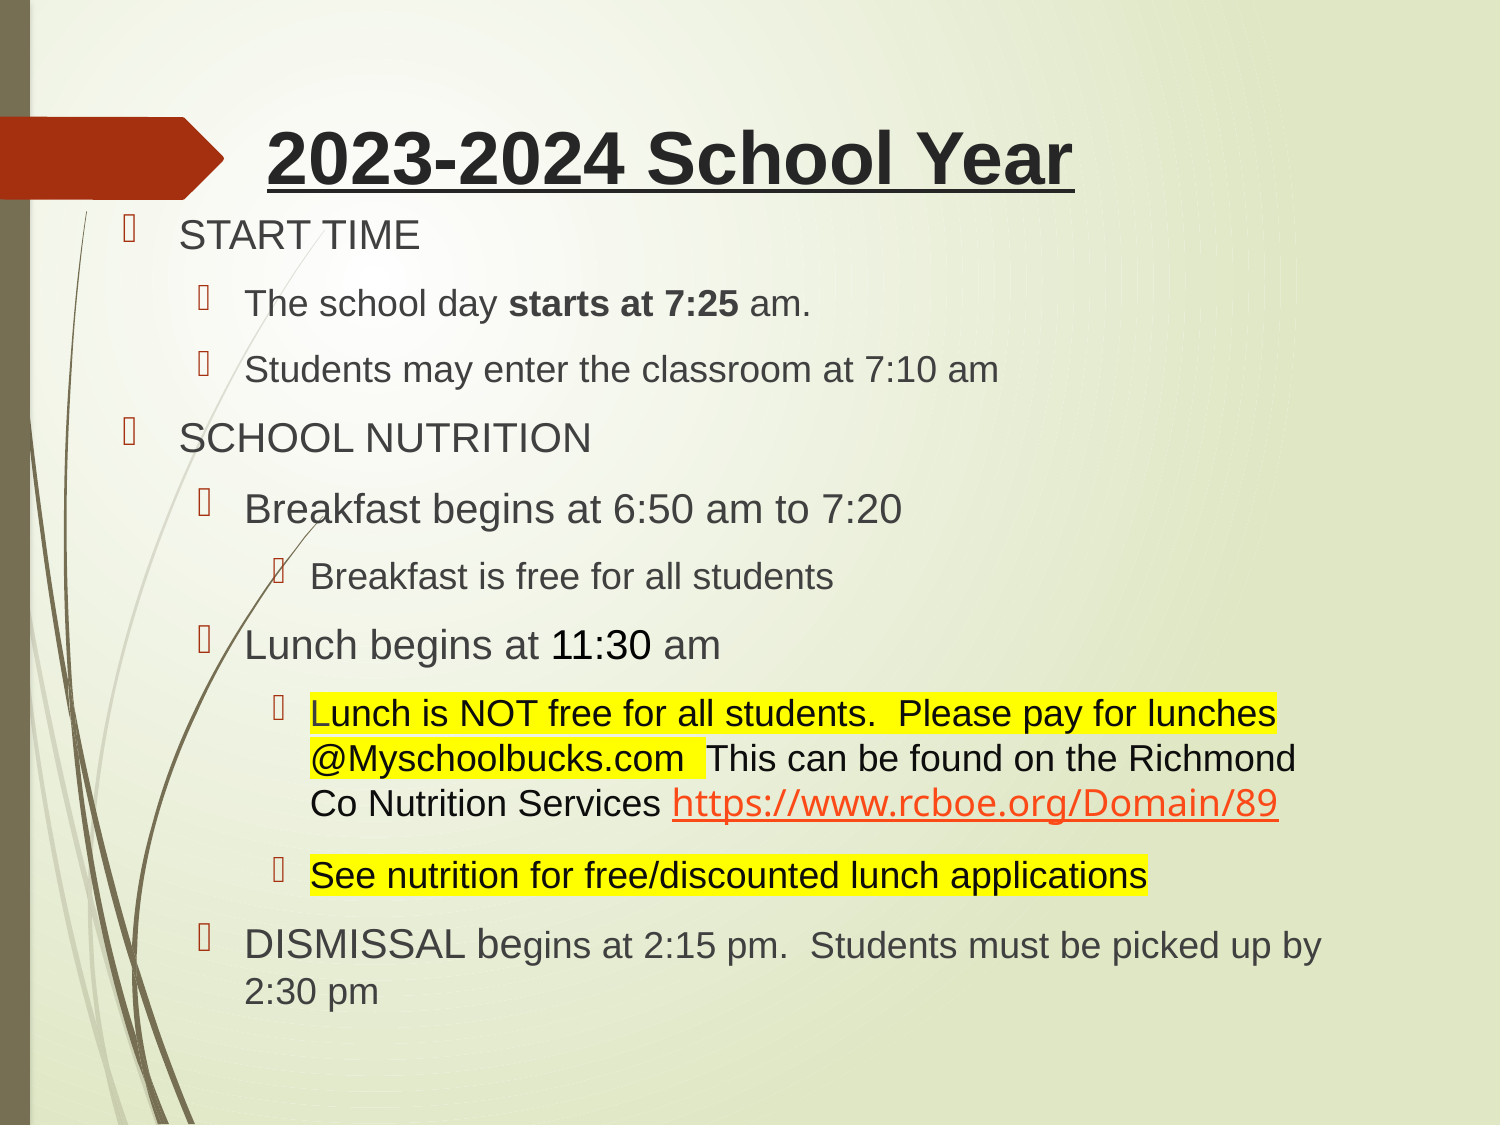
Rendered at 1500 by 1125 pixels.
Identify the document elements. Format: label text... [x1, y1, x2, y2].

title 2023-2024 School Year [251, 102, 1333, 200]
list START TIME The school day starts at 7:25 am. Students may enter the classroom at 7:10 am SCHOOL NUTRITION Breakfast begins at 6:50 am to 7:20 Breakfast is free for all students Lunch begins at 11:30 am Lunch is NOT free for all students. Please pay for lunches @Myschoolbucks.com This can be found on the Richmond Co Nutrition Services https://www.rcboe.org/Domain/89 See nutrition for free/discounted lunch applications DISMISSAL begins at 2:15 pm. Students must be picked up by 2:30 pm [107, 200, 1340, 1045]
